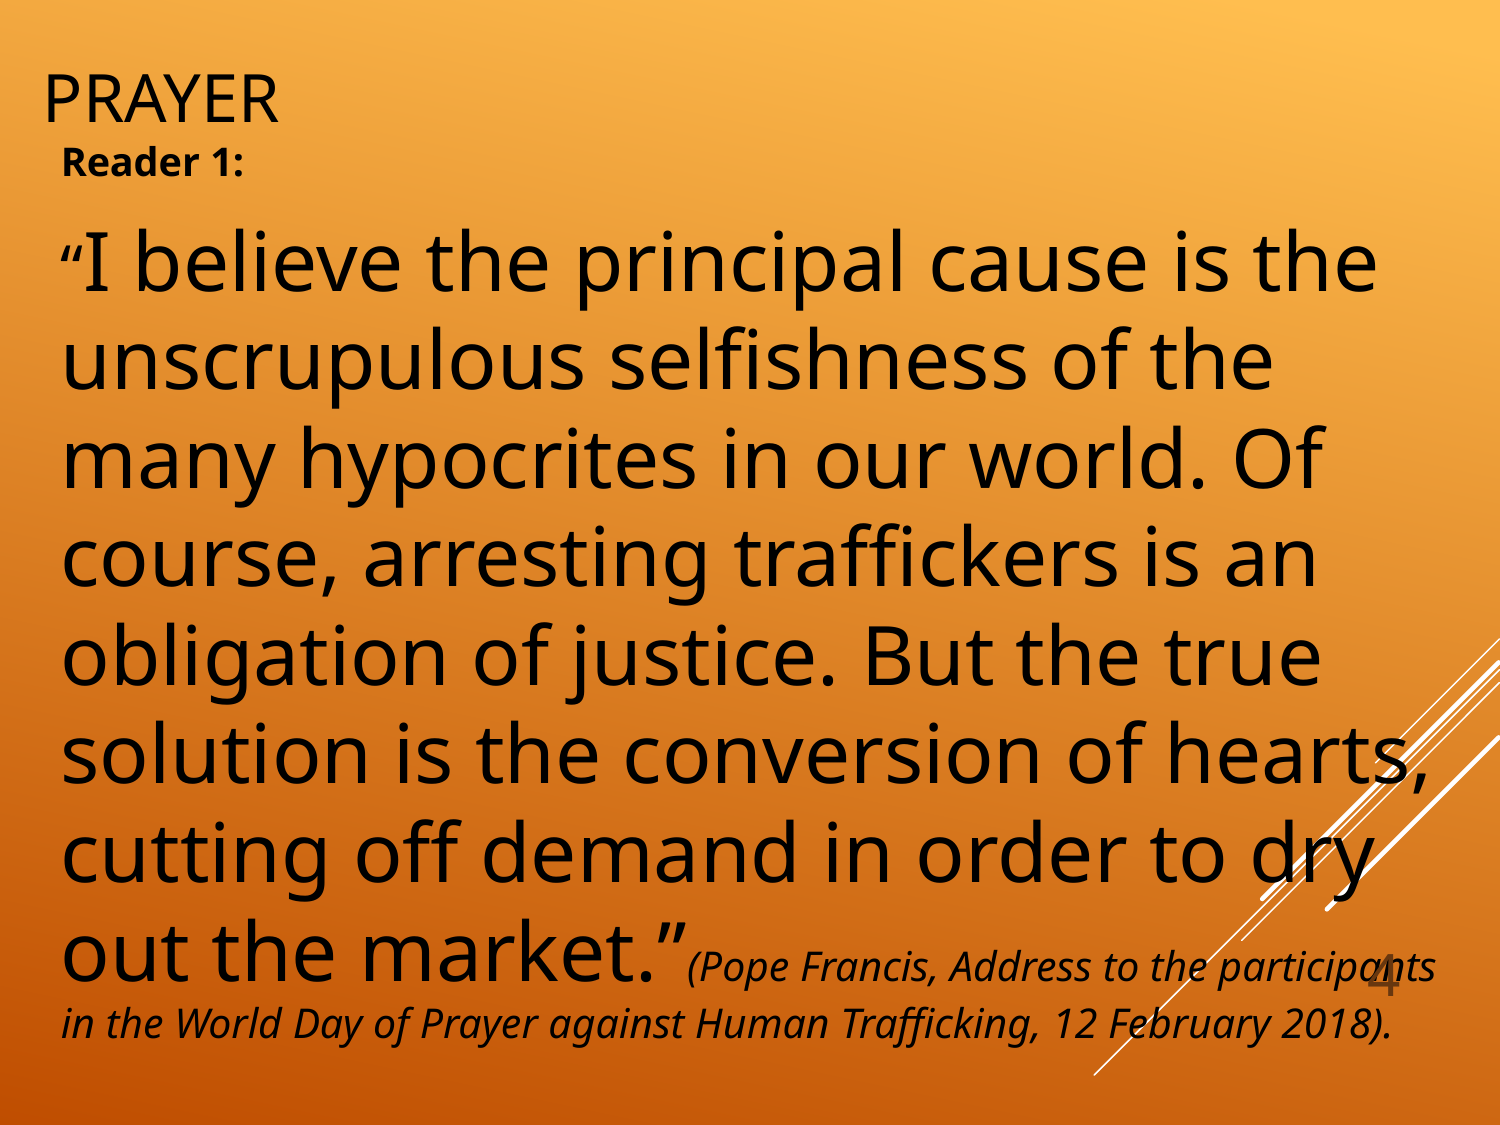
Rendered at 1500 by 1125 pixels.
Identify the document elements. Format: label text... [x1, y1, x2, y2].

title PRAYER [27, 0, 1104, 191]
list Reader 1: “I believe the principal cause is the unscrupulous selfishness of the many hypocrites in our world. Of course, arresting traffickers is an obligation of justice. But the true solution is the conversion of hearts, cutting off demand in order to dry out the market.”(Pope Francis, Address to the participants in the World Day of Prayer against Human Trafficking, 12 February 2018). [45, 129, 1473, 1084]
slide_number 4 [1275, 915, 1416, 1025]
